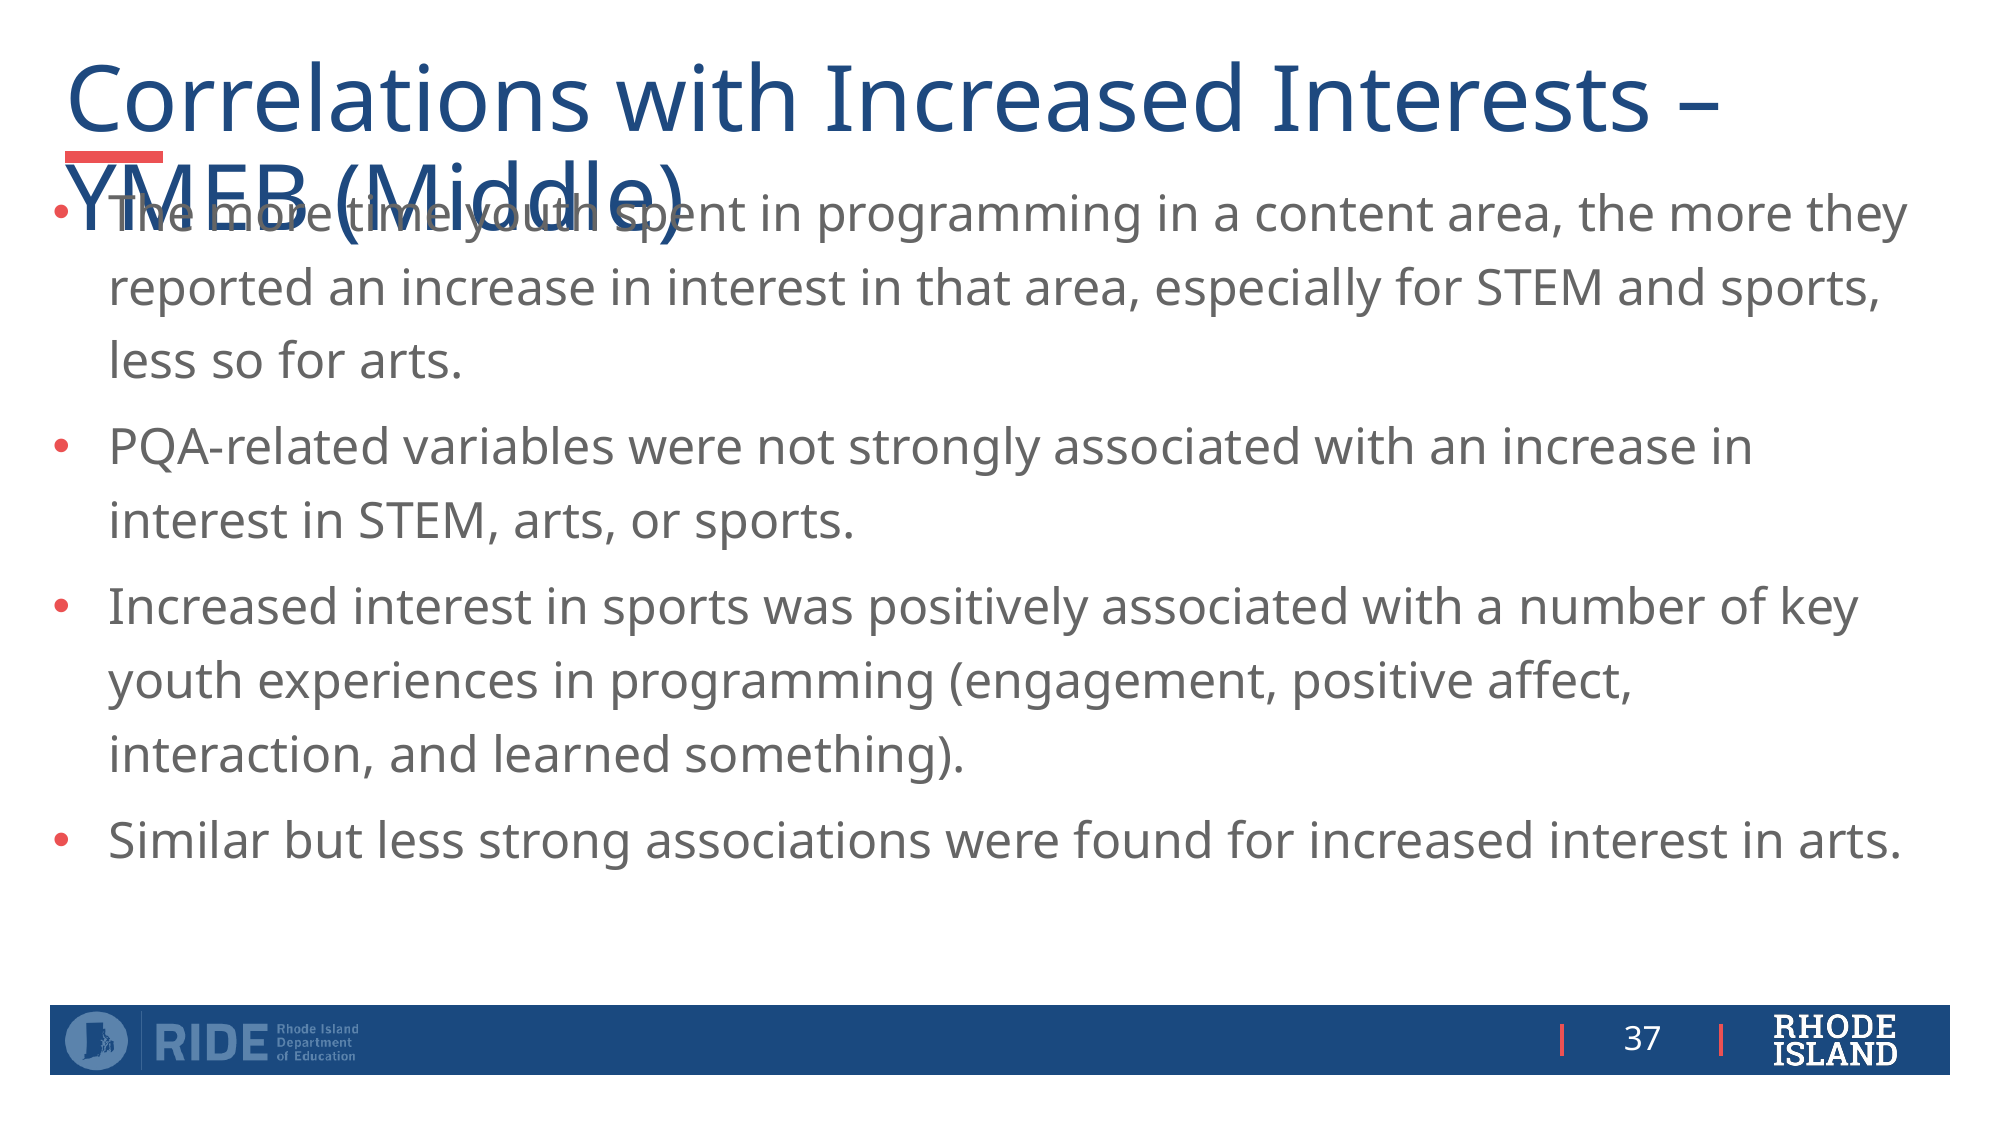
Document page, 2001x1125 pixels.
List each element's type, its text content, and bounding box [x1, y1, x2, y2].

picture [1774, 1014, 1897, 1066]
slide_number 37 [1594, 1012, 1691, 1068]
list The more time youth spent in programming in a content area, the more they reported an increase in interest in that area, especially for STEM and sports, less so for arts. PQA-related variables were not strongly associated with an increase in interest in STEM, arts, or sports. Increased interest in sports was positively associated with a number of key youth experiences in programming (engagement, positive affect, interaction, and learned something). Similar but less strong associations were found for increased interest in arts. [0, 159, 1926, 991]
picture [64, 1010, 360, 1071]
title Correlations with Increased Interests – YMEB (Middle) [50, 44, 1976, 160]
